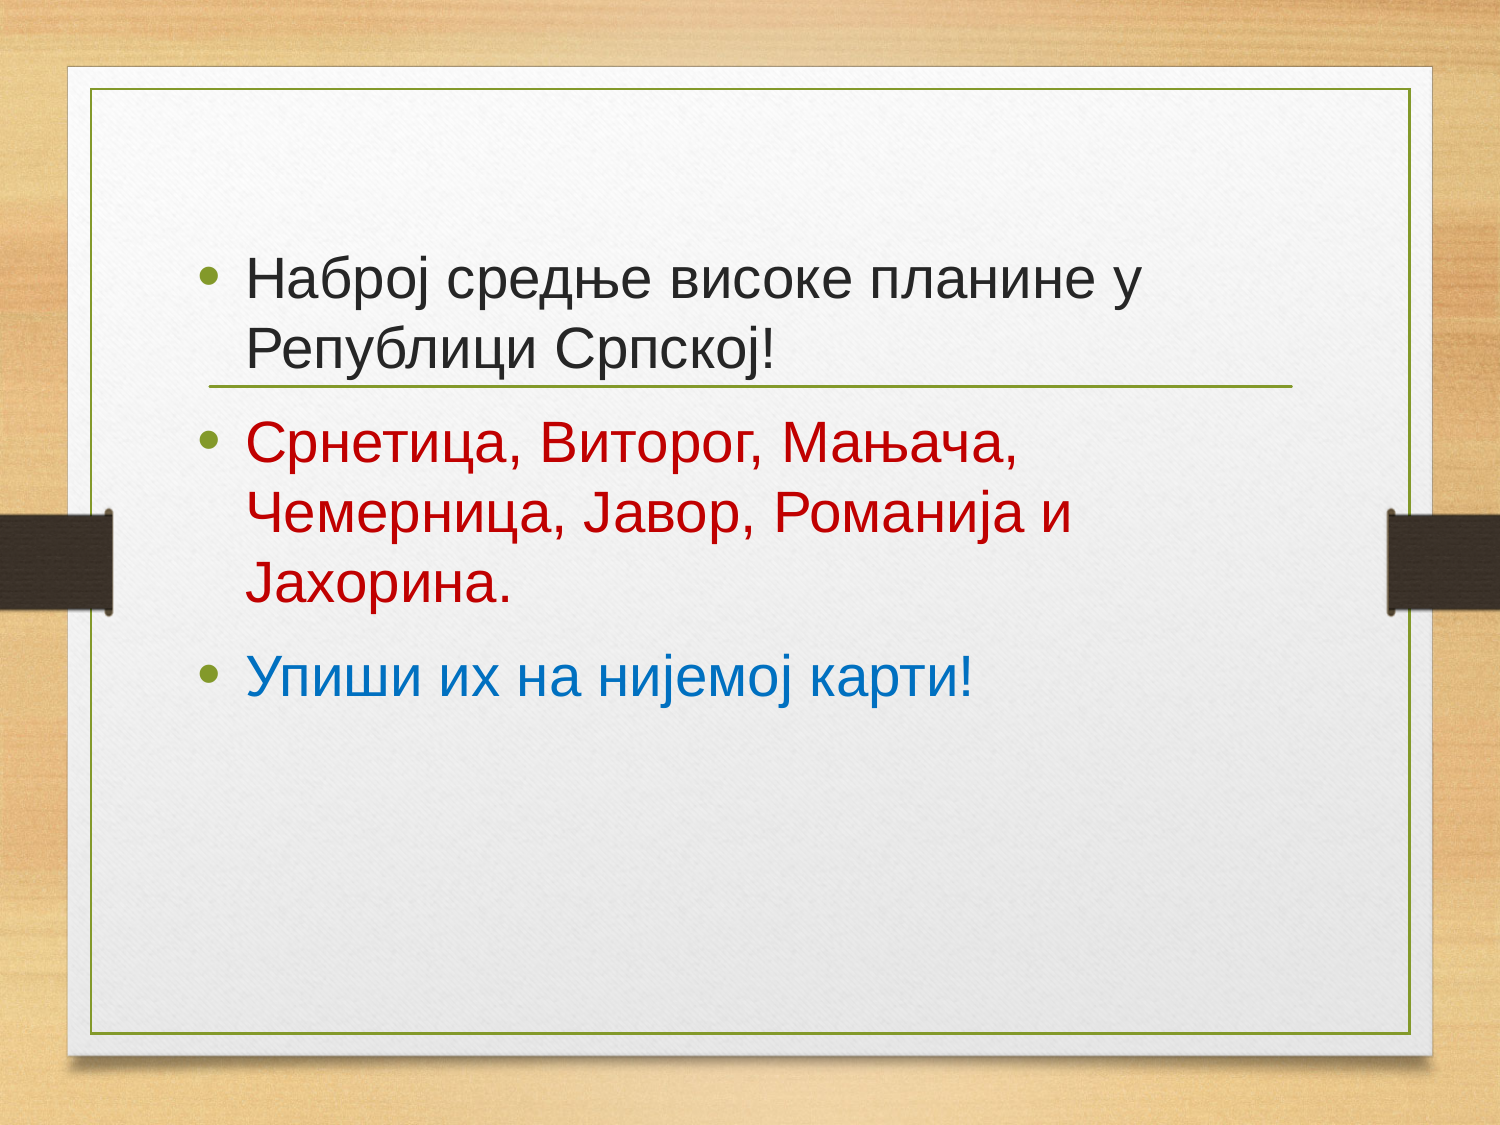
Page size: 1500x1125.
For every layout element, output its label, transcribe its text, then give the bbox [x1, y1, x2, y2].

picture [0, 0, 1500, 1125]
list Наброј средње високе планине у Републици Српској! Срнетица, Виторог, Мањача, Чемерница, Јавор, Романија и Јахорина. Упиши их на нијемој карти! [183, 149, 1309, 950]
